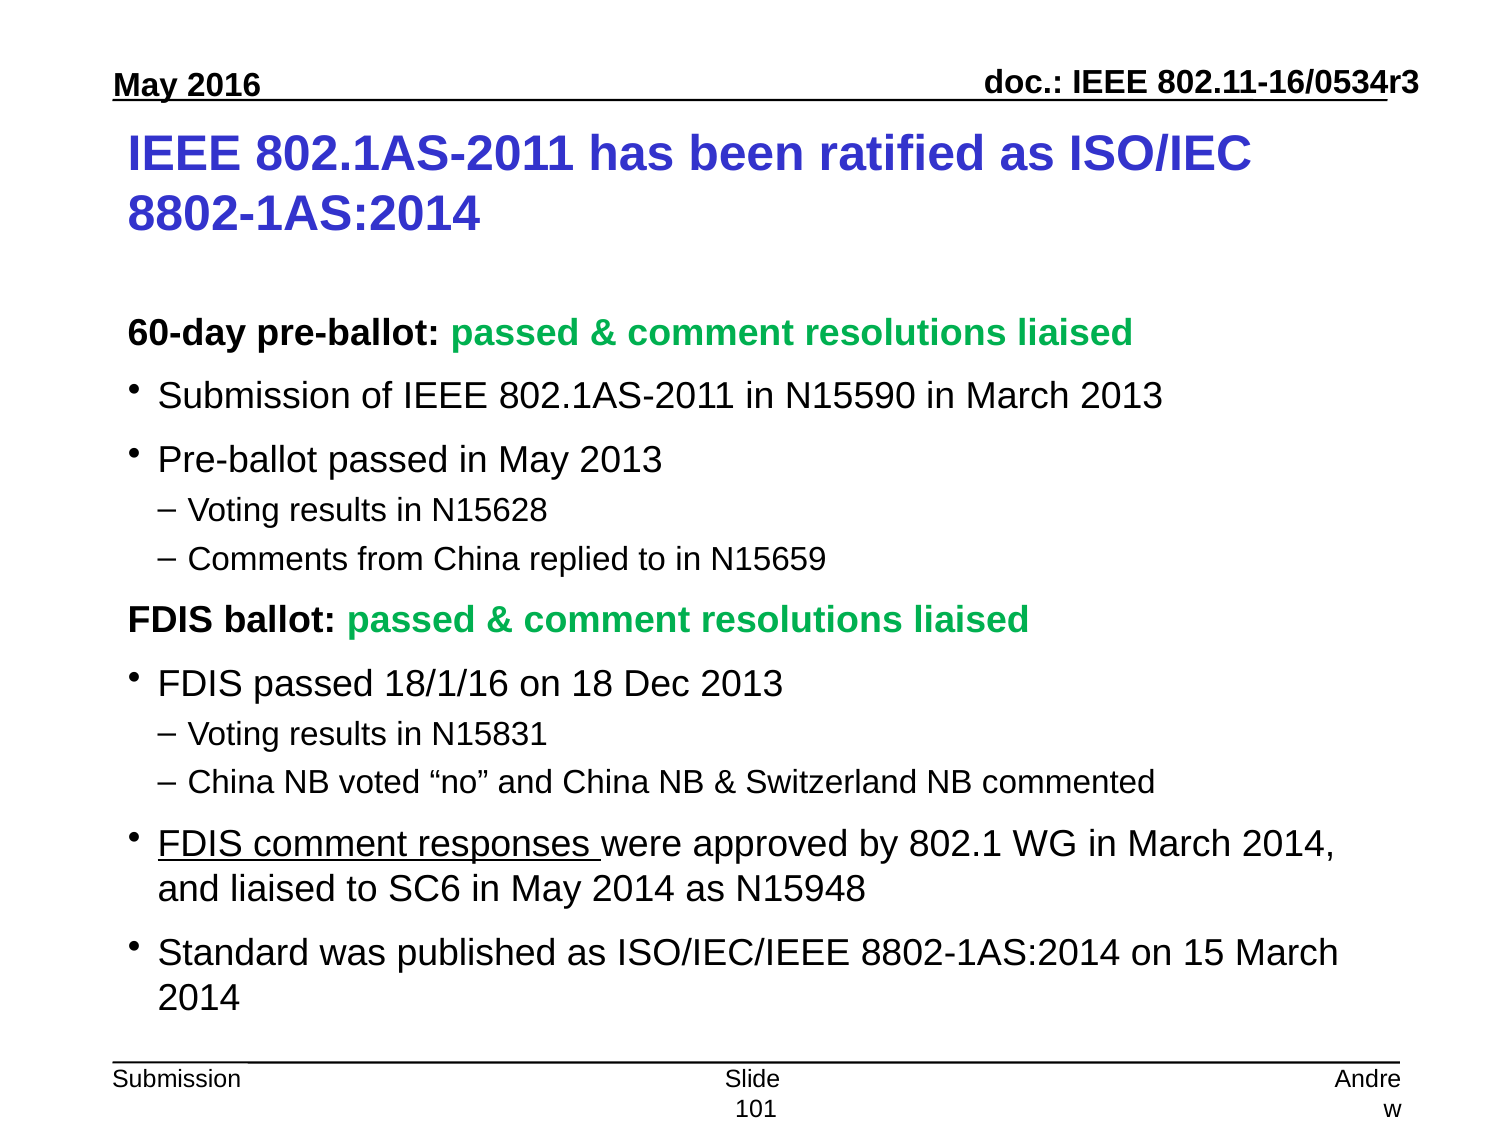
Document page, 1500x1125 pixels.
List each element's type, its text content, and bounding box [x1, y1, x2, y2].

slide_number Slide 101 [709, 1061, 803, 1093]
list 60-day pre-ballot: passed & comment resolutions liaised Submission of IEEE 802.1AS-2011 in N15590 in March 2013 Pre-ballot passed in May 2013 Voting results in N15628 Comments from China replied to in N15659 FDIS ballot: passed & comment resolutions liaised FDIS passed 18/1/16 on 18 Dec 2013 Voting results in N15831 China NB voted “no” and China NB & Switzerland NB commented FDIS comment responses were approved by 802.1 WG in March 2014, and liaised to SC6 in May 2014 as N15948 Standard was published as ISO/IEC/IEEE 8802-1AS:2014 on 15 March 2014 [112, 299, 1388, 975]
title IEEE 802.1AS-2011 has been ratified as ISO/IEC 8802-1AS:2014 [112, 112, 1388, 288]
footer Andrew Myles, Cisco [1320, 1061, 1402, 1093]
